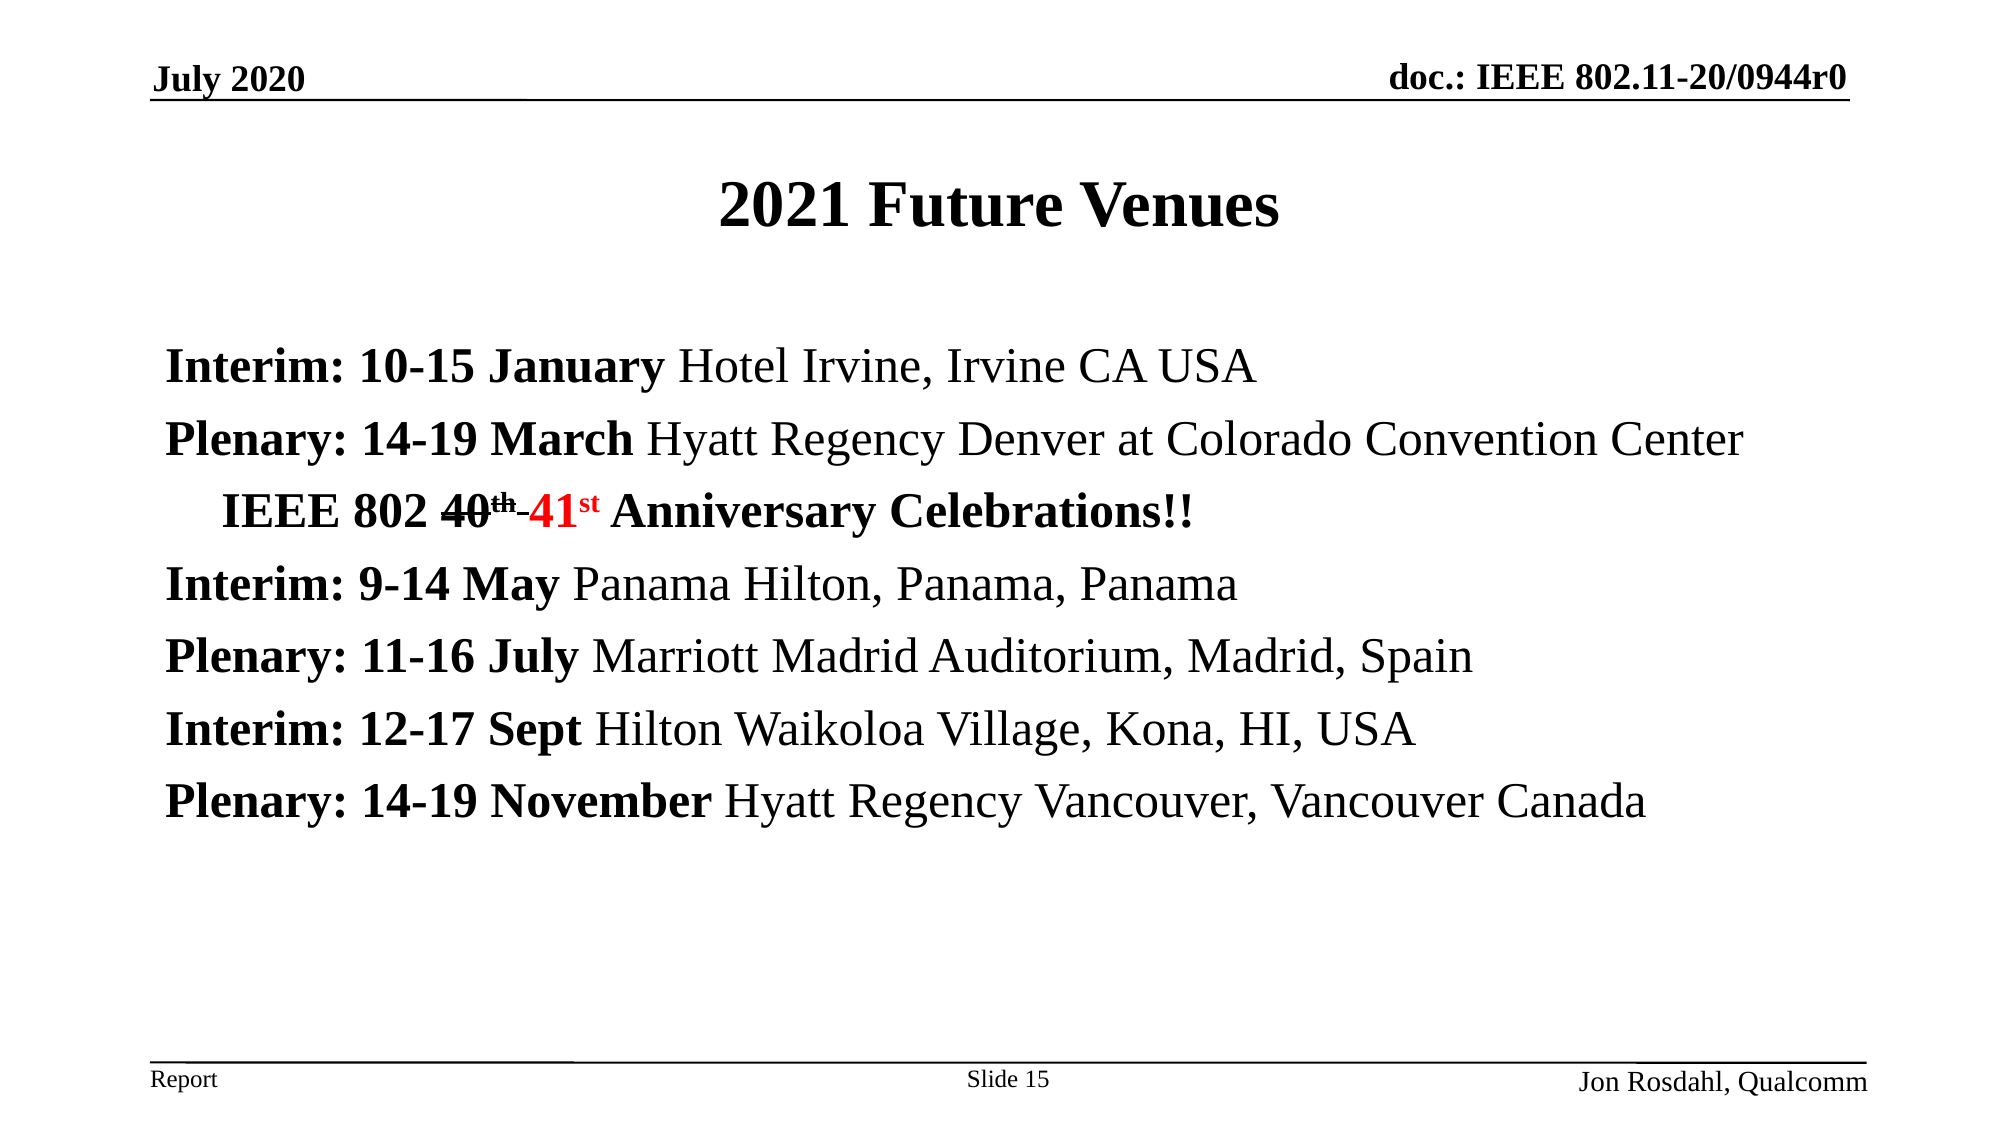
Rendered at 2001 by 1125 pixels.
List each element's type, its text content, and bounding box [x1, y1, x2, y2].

title 2021 Future Venues [149, 112, 1850, 288]
slide_number Slide 15 [950, 1061, 1067, 1123]
footer Jon Rosdahl, Qualcomm [1171, 1061, 1869, 1093]
list Interim: 10-15 January Hotel Irvine, Irvine CA USA Plenary: 14-19 March Hyatt Regency Denver at Colorado Convention Center IEEE 802 40th 41st Anniversary Celebrations!! Interim: 9-14 May Panama Hilton, Panama, Panama Plenary: 11-16 July Marriott Madrid Auditorium, Madrid, Spain Interim: 12-17 Sept Hilton Waikoloa Village, Kona, HI, USA Plenary: 14-19 November Hyatt Regency Vancouver, Vancouver Canada [149, 324, 1850, 1000]
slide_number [152, 54, 563, 100]
